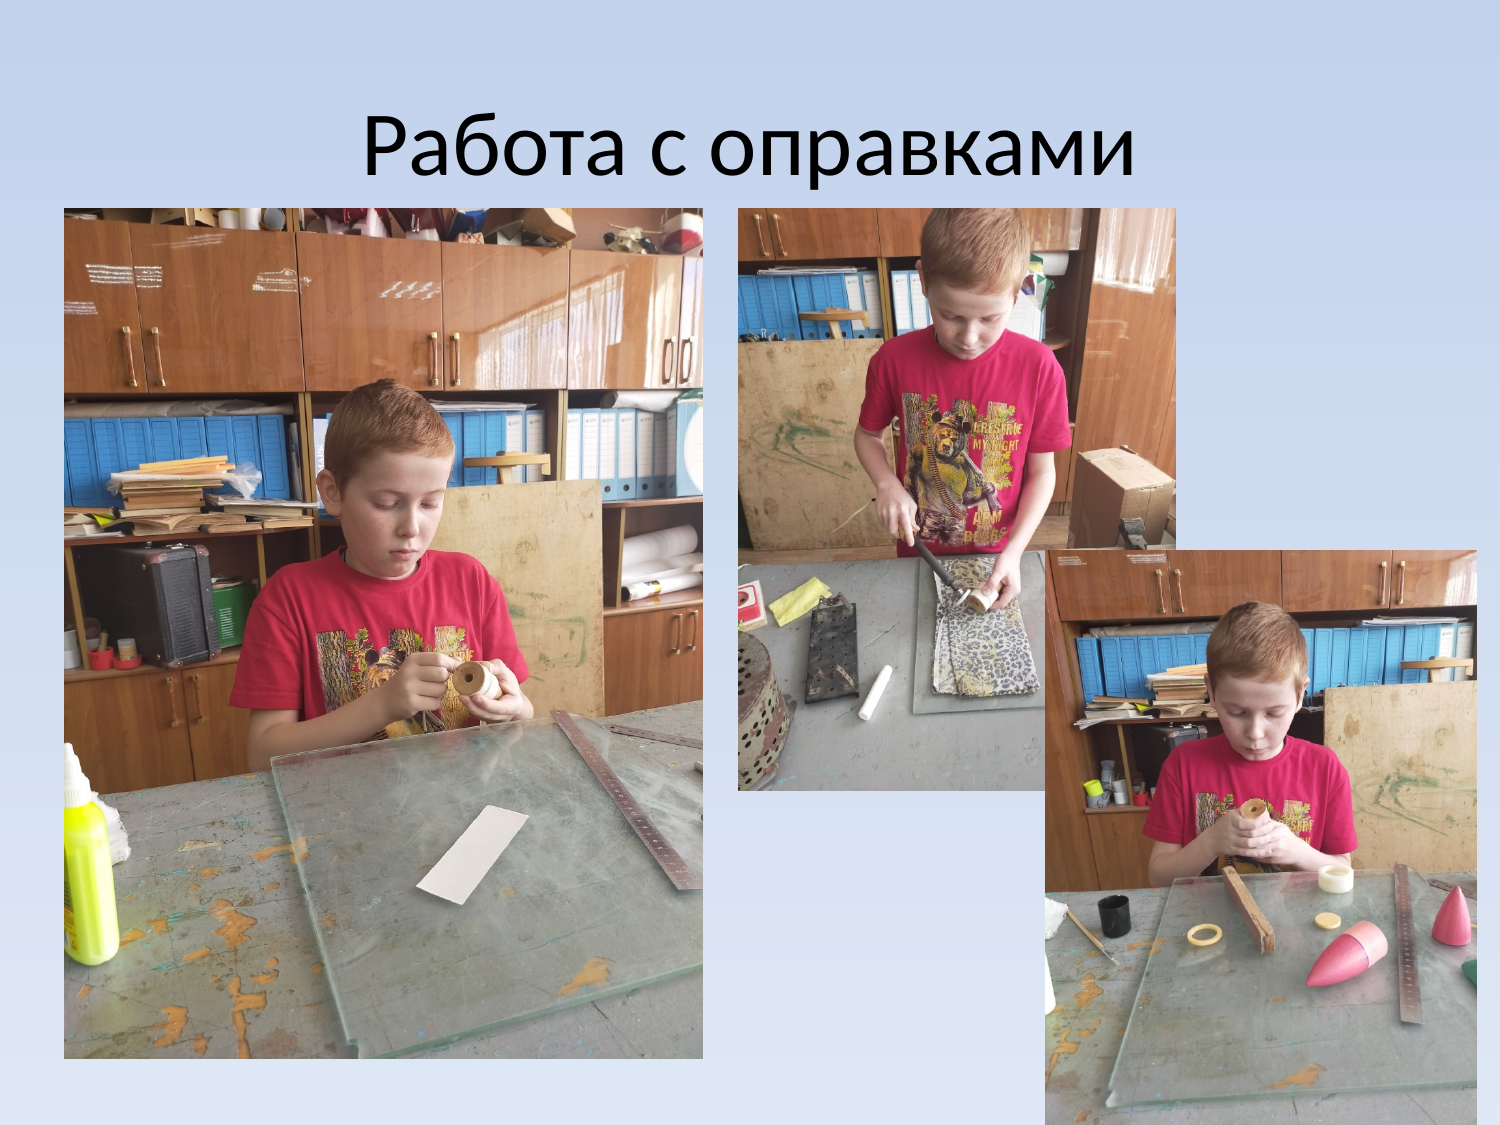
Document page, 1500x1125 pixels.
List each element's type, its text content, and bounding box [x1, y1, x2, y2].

title Работа с оправками [75, 45, 1425, 233]
picture [64, 207, 703, 1059]
picture [737, 207, 1477, 1125]
